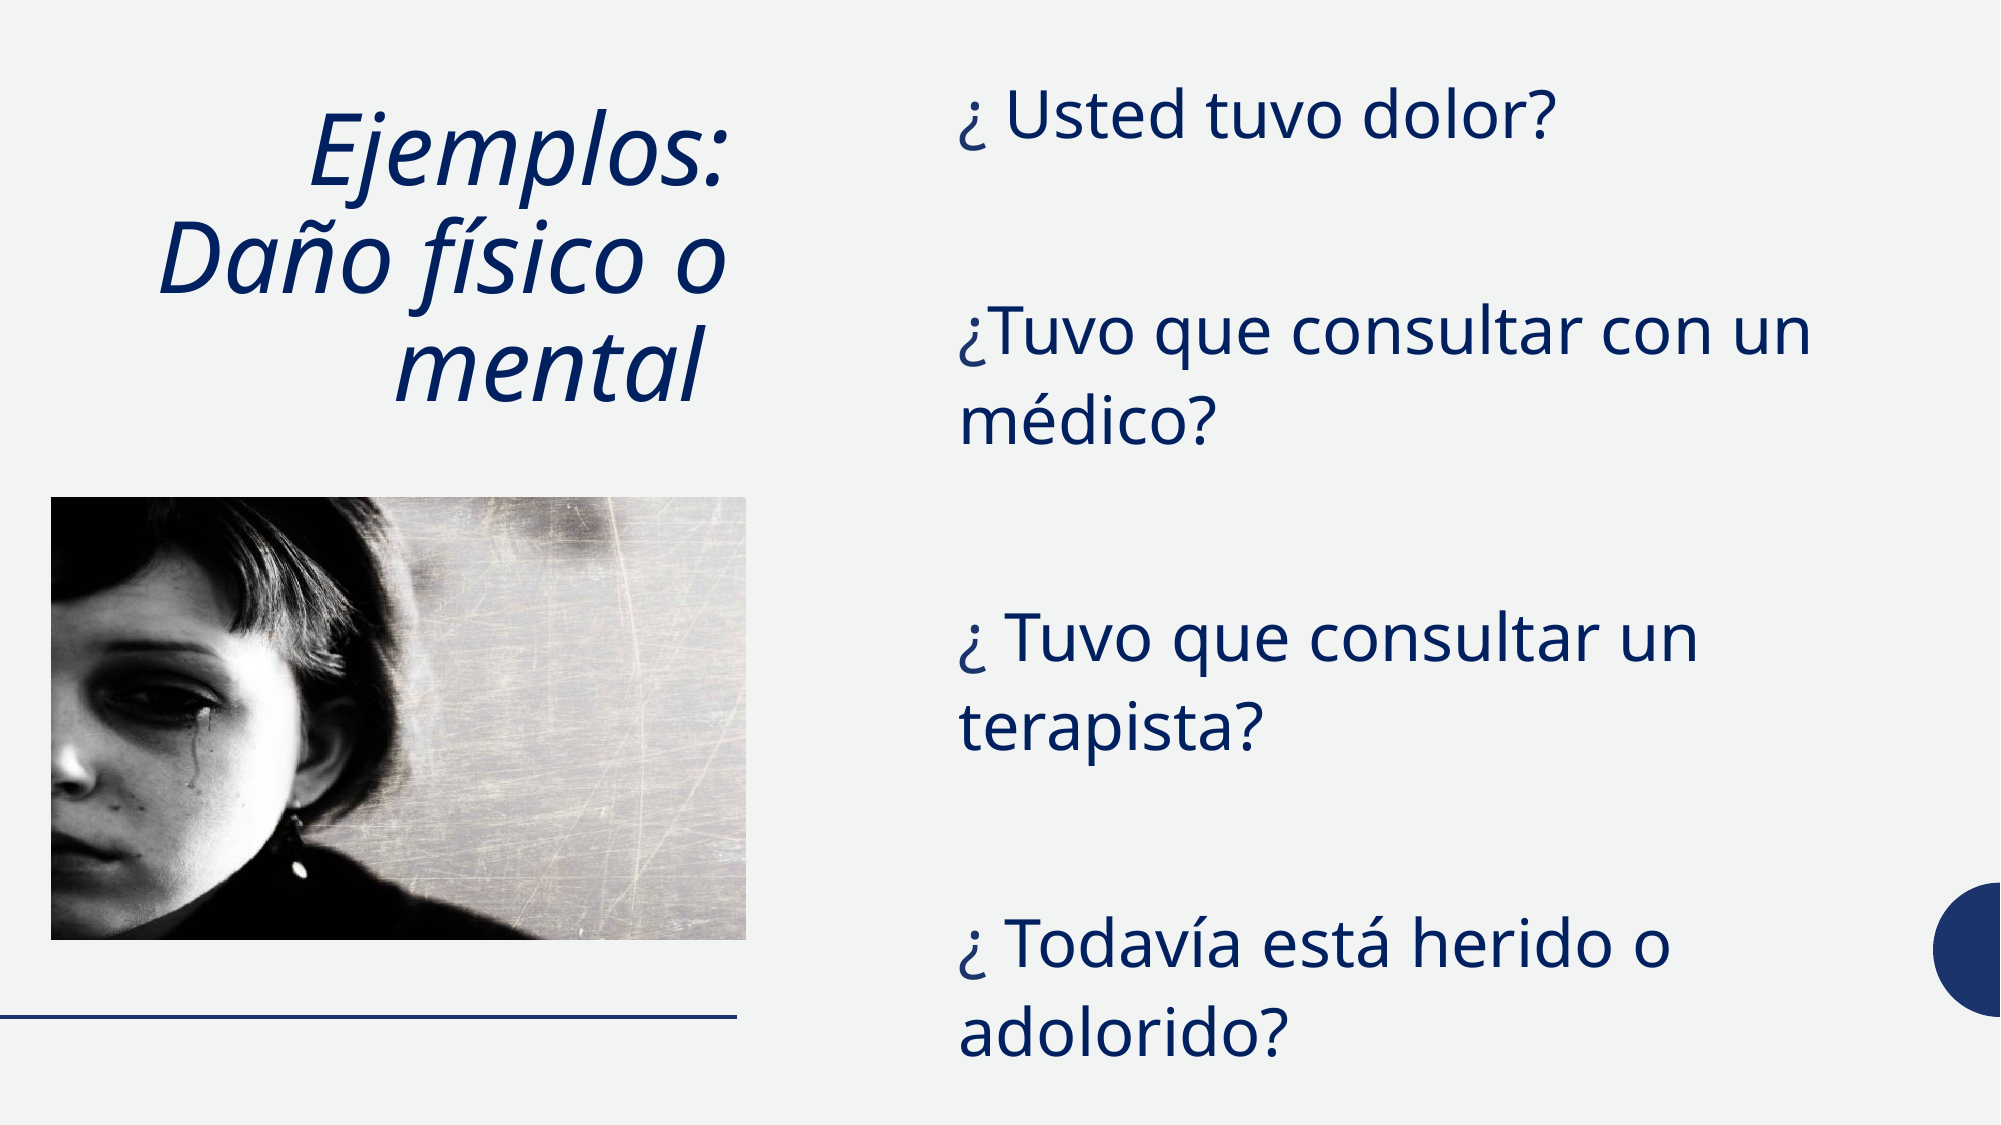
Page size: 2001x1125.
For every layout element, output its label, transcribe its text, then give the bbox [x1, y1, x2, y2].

list ¿ Usted tuvo dolor? ¿Tuvo que consultar con un médico? ¿ Tuvo que consultar un terapista? ¿ Todavía está herido o adolorido? [943, 54, 1883, 1014]
title Ejemplos: Daño físico o mental [125, 91, 746, 497]
picture [51, 497, 746, 940]
